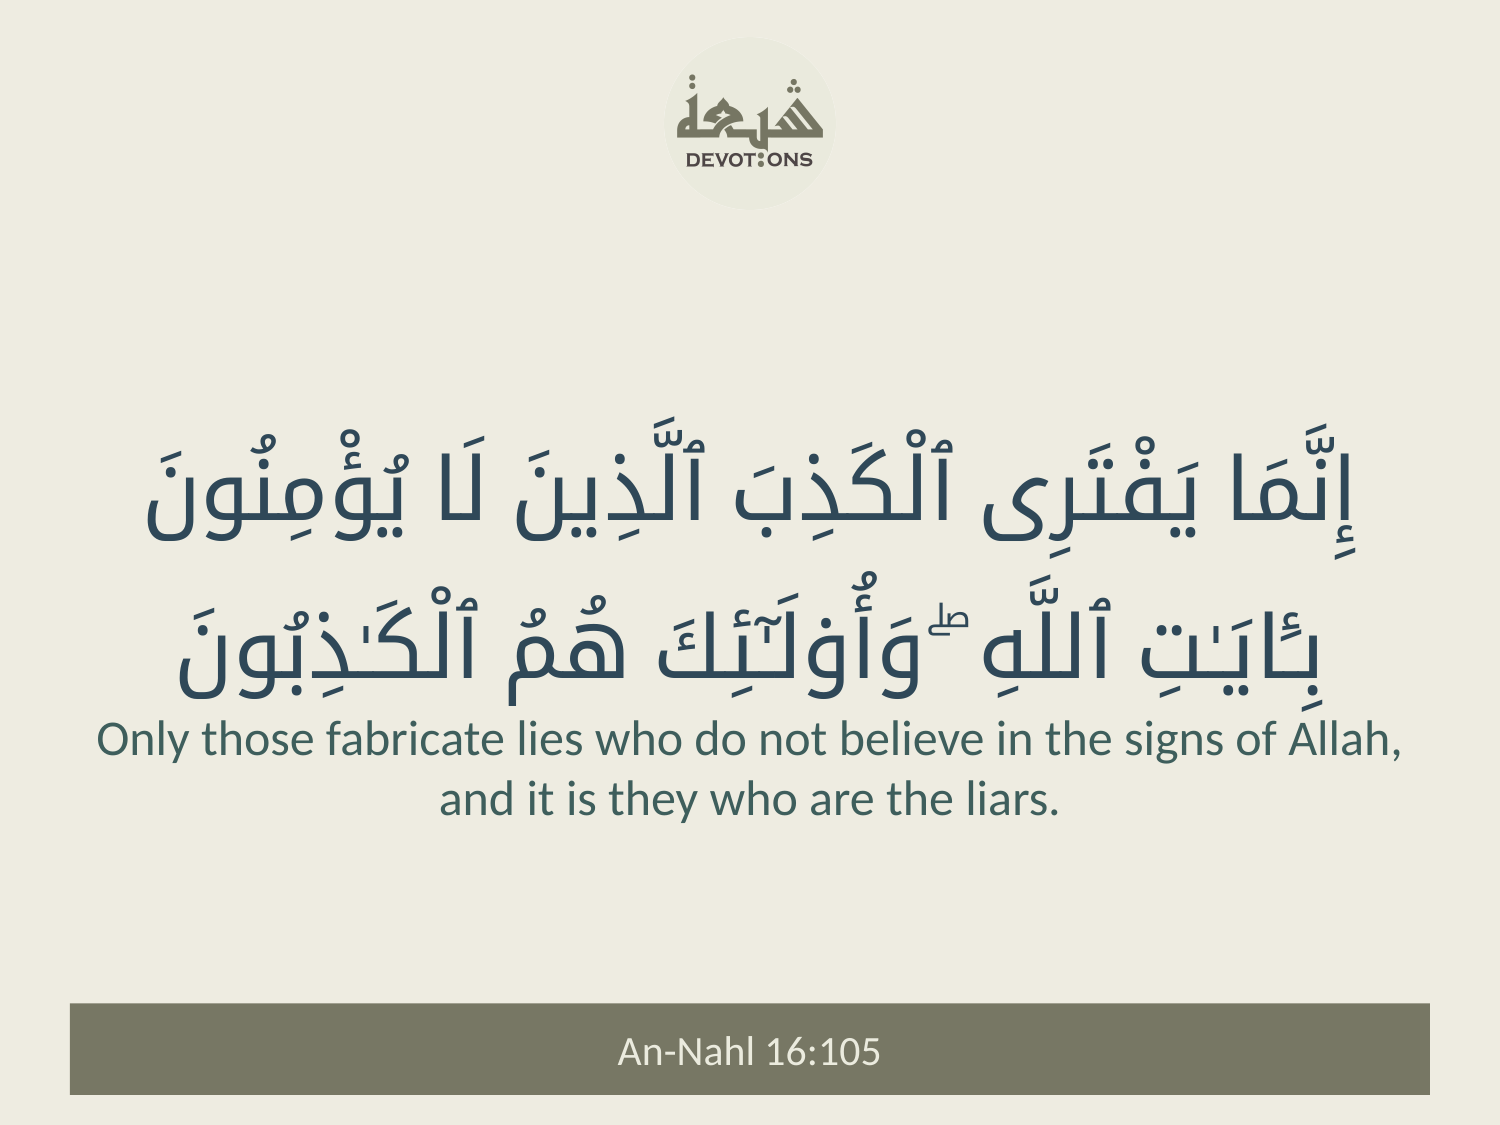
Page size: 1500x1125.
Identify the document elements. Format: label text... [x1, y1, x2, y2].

picture [656, 29, 844, 203]
list إِنَّمَا يَفْتَرِى ٱلْكَذِبَ ٱلَّذِينَ لَا يُؤْمِنُونَ بِـَٔايَـٰتِ ٱللَّهِ ۖ وَأُو۟لَـٰٓئِكَ هُمُ ٱلْكَـٰذِبُونَ Only those fabricate lies who do not believe in the signs of Allah, and it is they who are the liars. [69, 203, 1430, 1003]
list An-Nahl 16:105 [69, 1003, 1430, 1095]
